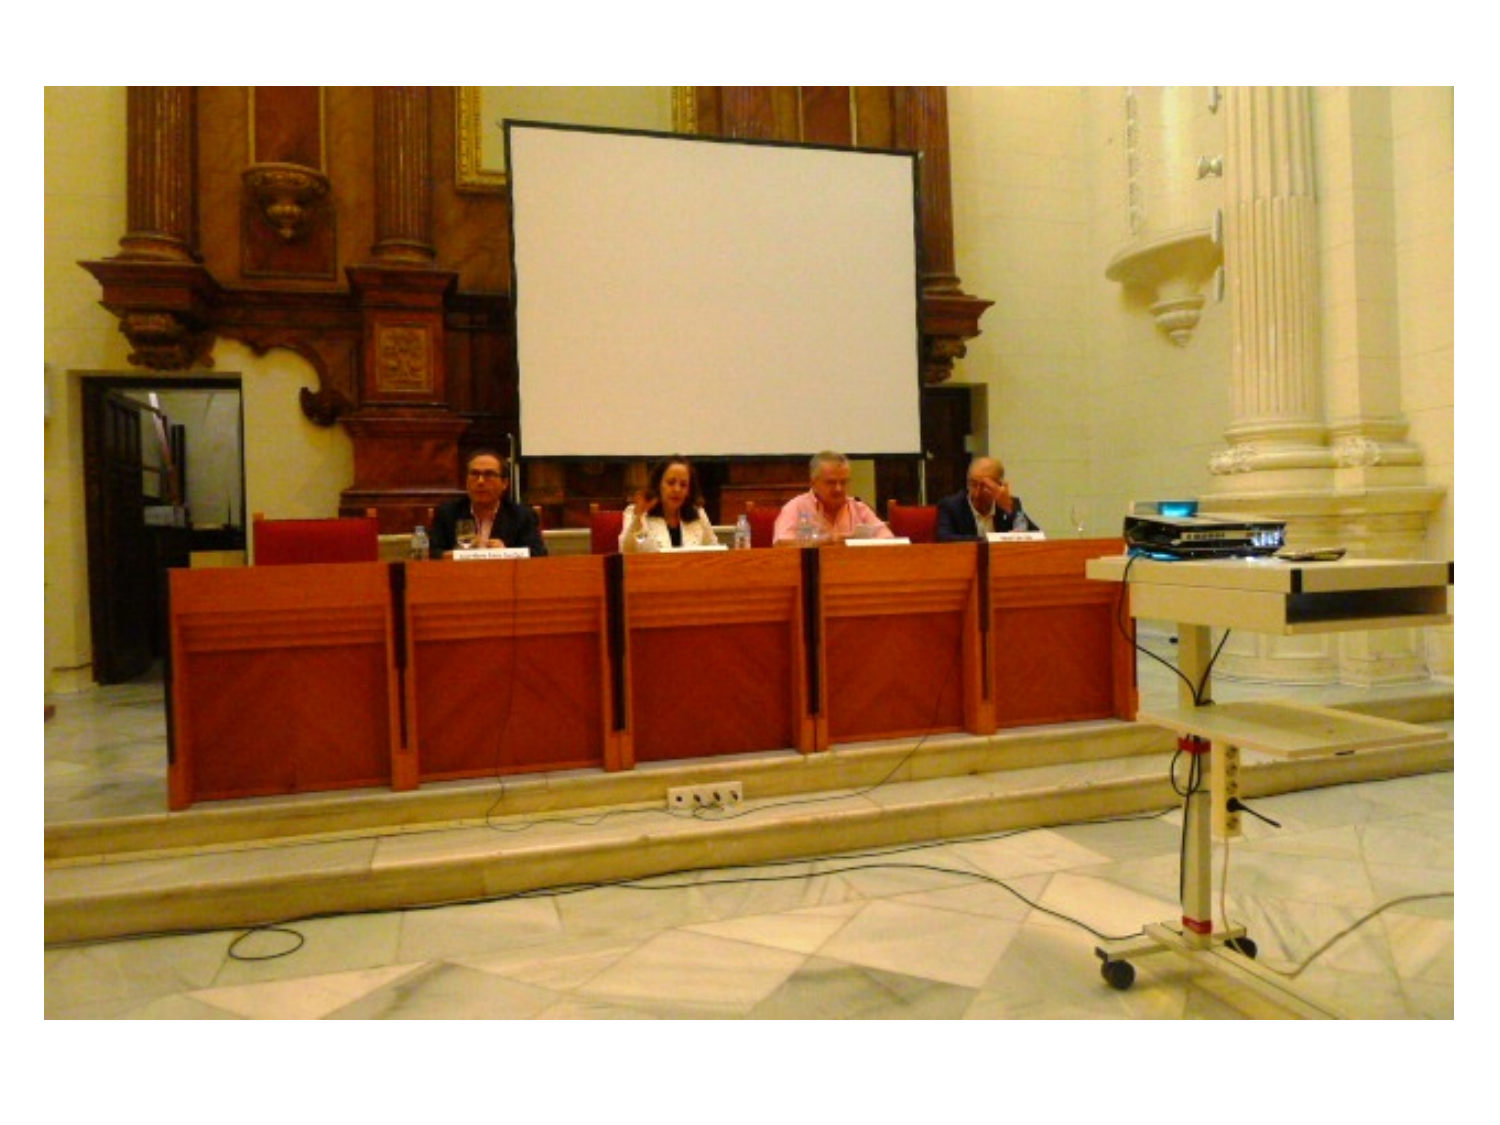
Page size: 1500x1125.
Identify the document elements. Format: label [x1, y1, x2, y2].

picture [44, 86, 1454, 1020]
